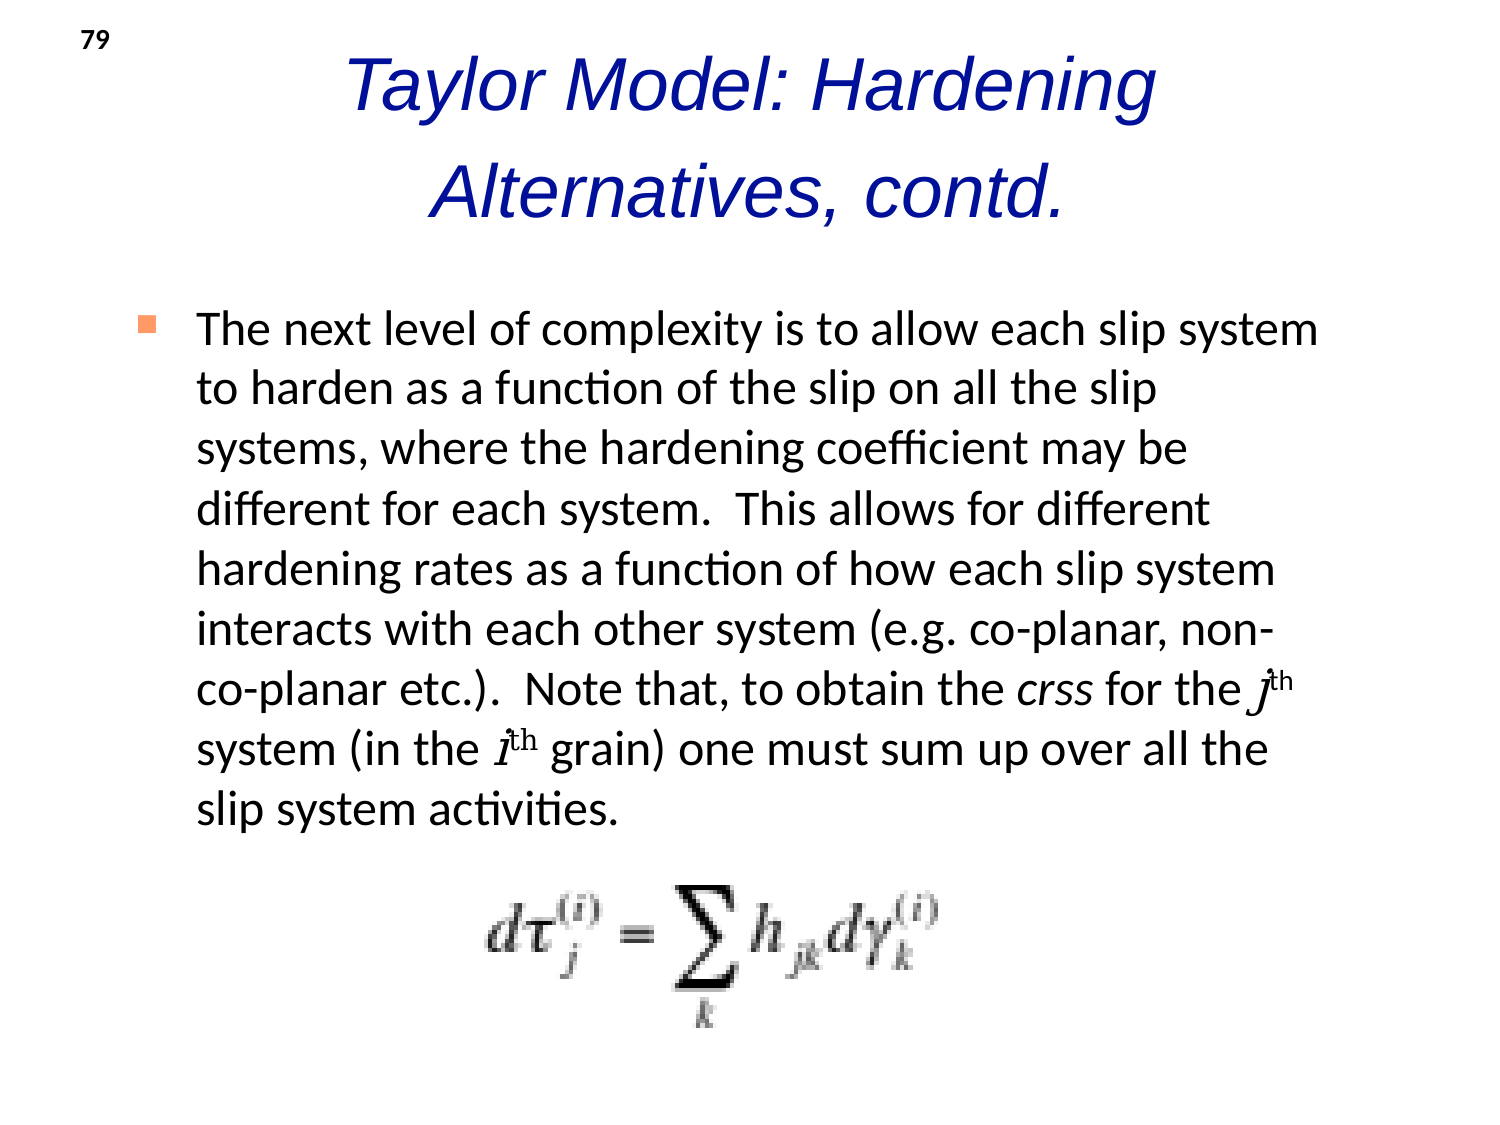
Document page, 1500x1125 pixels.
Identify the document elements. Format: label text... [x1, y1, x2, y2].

list The next level of complexity is to allow each slip system to harden as a function of the slip on all the slip systems, where the hardening coefficient may be different for each system. This allows for different hardening rates as a function of how each slip system interacts with each other system (e.g. co-planar, non-co-planar etc.). Note that, to obtain the crss for the jth system (in the ith grain) one must sum up over all the slip system activities. [124, 287, 1338, 888]
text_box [476, 877, 939, 1029]
title Taylor Model: Hardening Alternatives, contd. [249, 12, 1251, 238]
slide_number 79 [4, 12, 126, 76]
